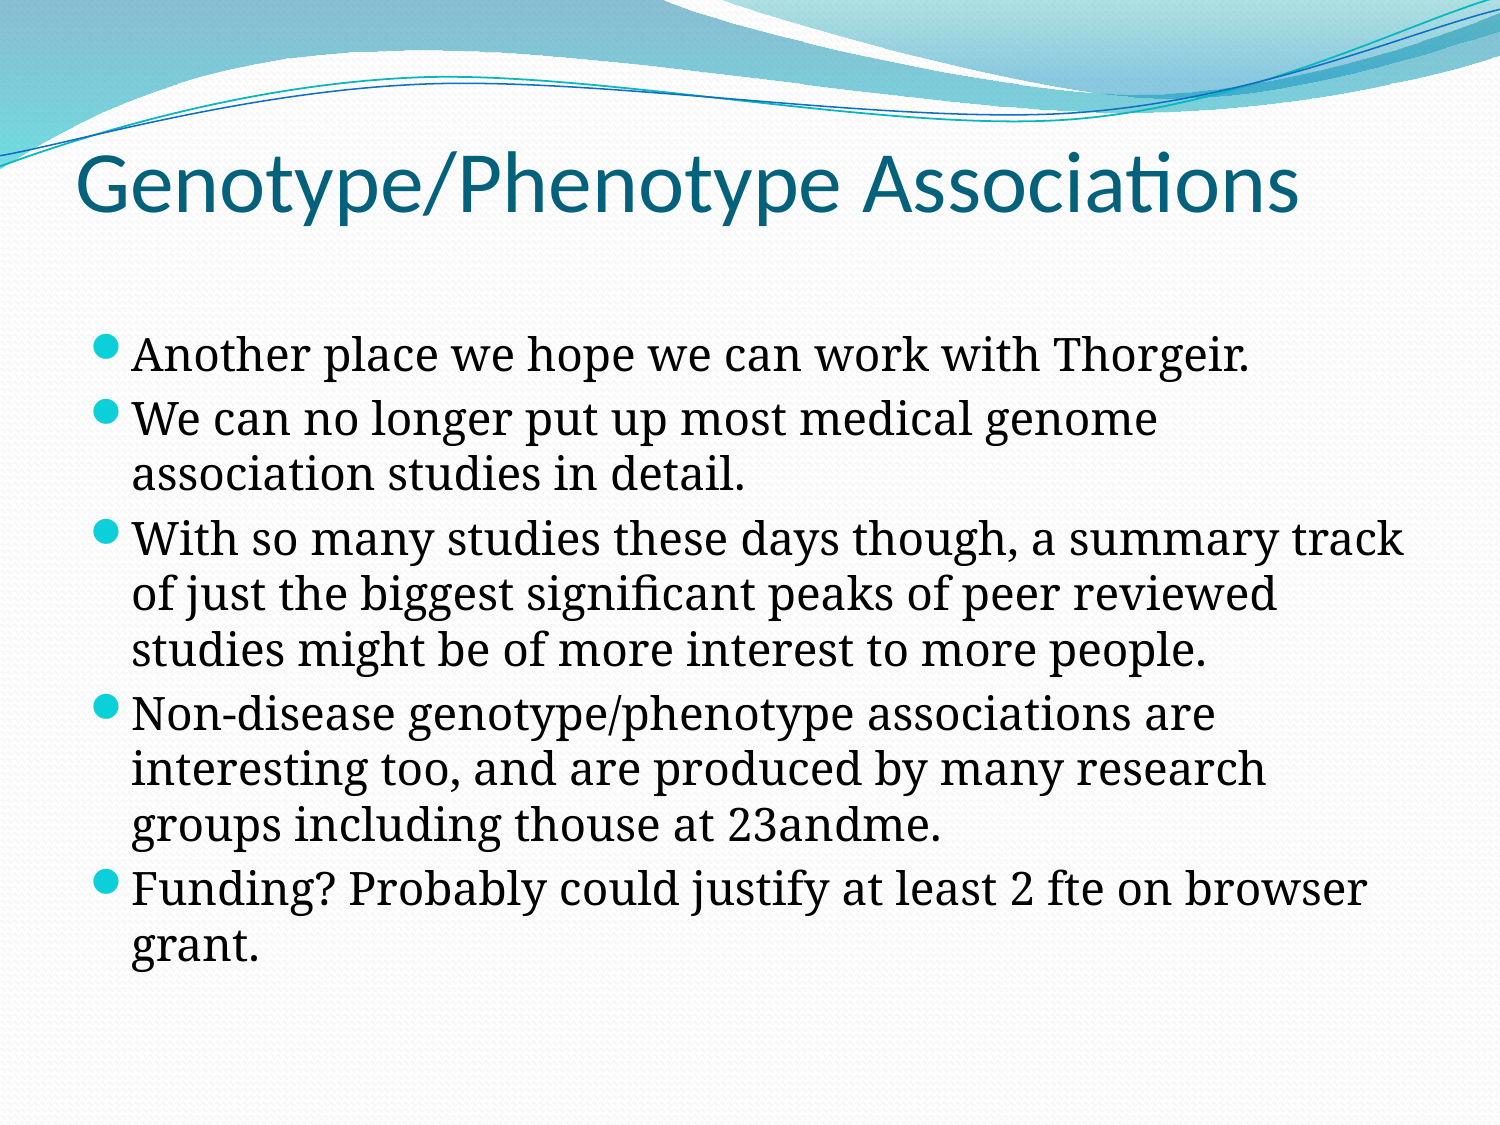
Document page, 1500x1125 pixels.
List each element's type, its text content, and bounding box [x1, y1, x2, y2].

title Genotype/Phenotype Associations [75, 115, 1425, 230]
list Another place we hope we can work with Thorgeir. We can no longer put up most medical genome association studies in detail. With so many studies these days though, a summary track of just the biggest significant peaks of peer reviewed studies might be of more interest to more people. Non-disease genotype/phenotype associations are interesting too, and are produced by many research groups including thouse at 23andme. Funding? Probably could justify at least 2 fte on browser grant. [75, 317, 1425, 1038]
